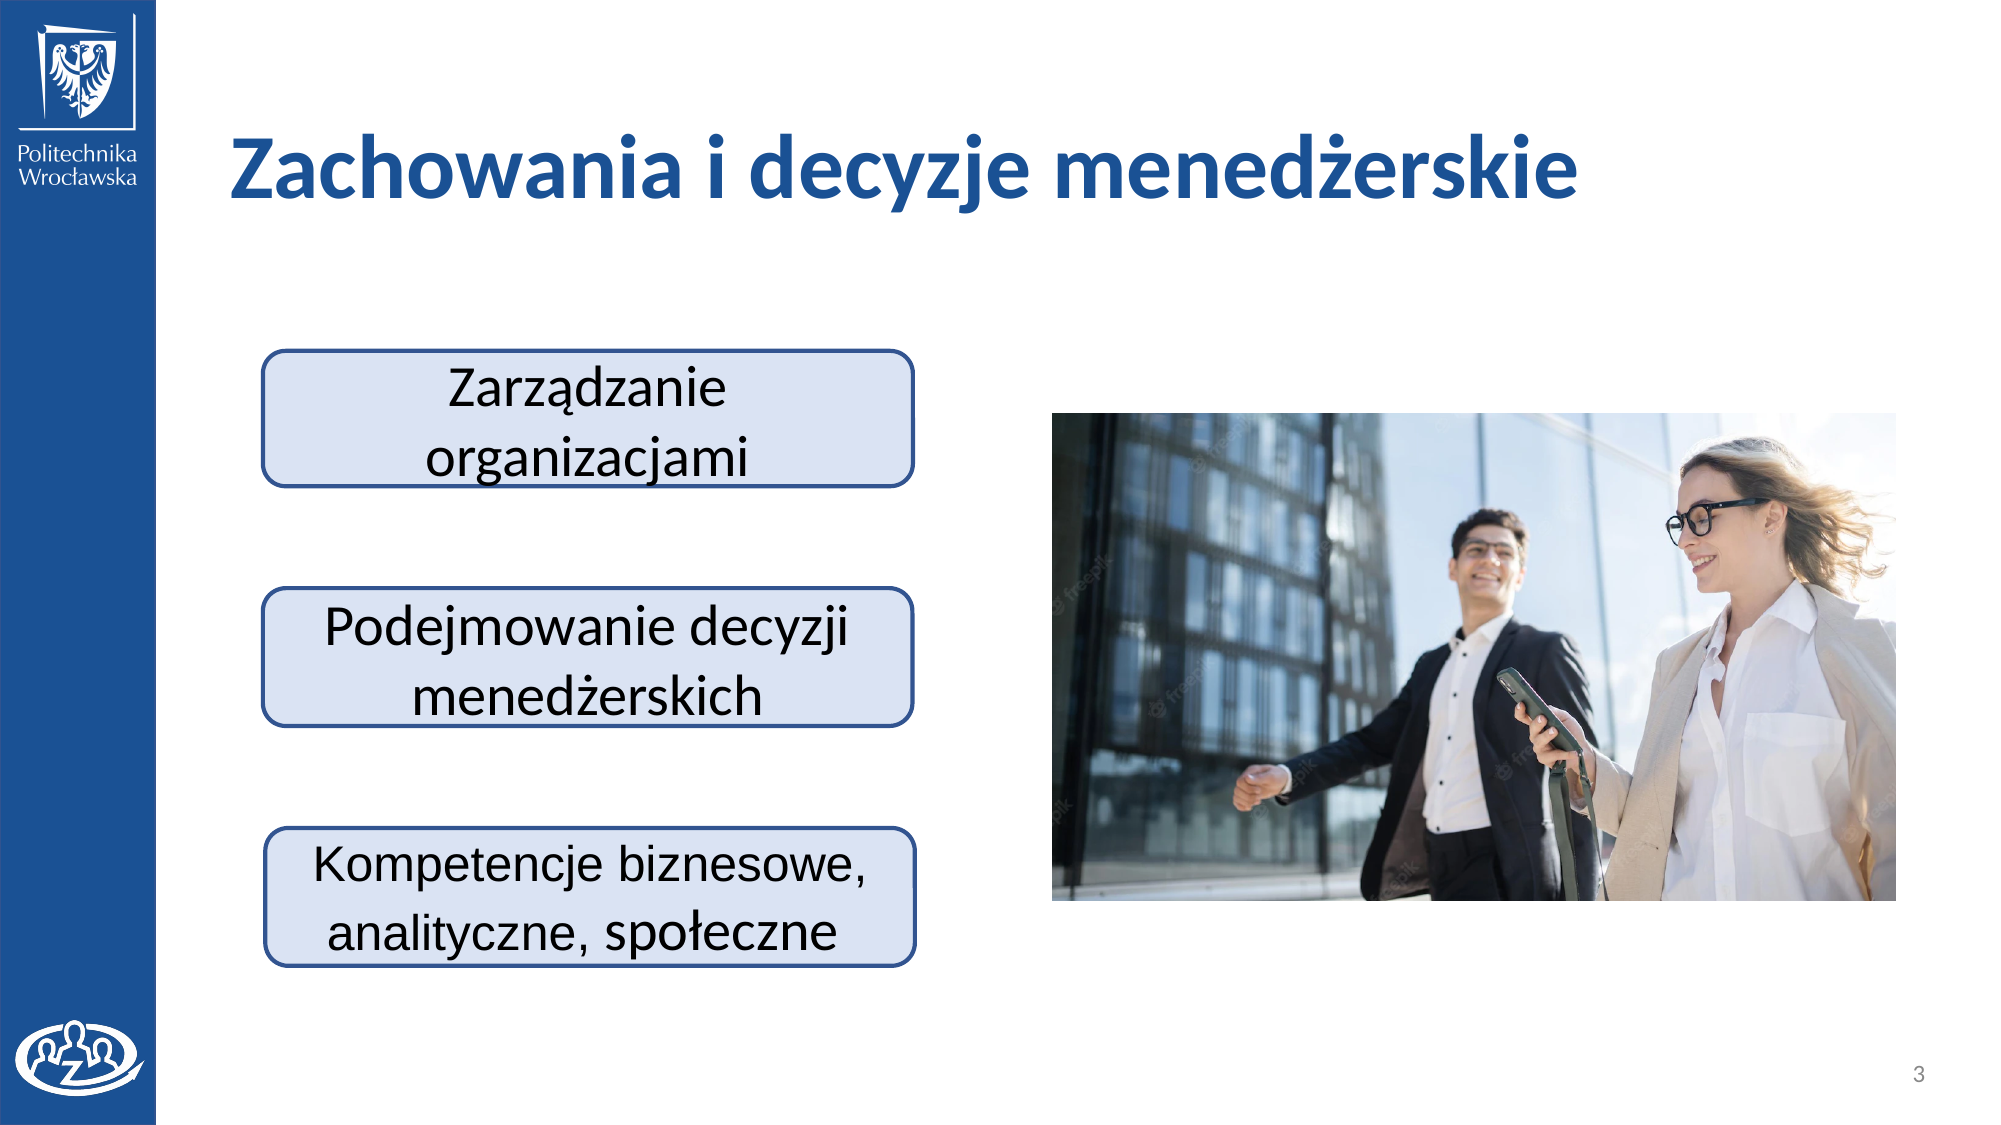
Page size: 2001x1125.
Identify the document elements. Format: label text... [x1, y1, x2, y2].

picture [1051, 413, 1896, 901]
picture [18, 13, 137, 185]
text_box Podejmowanie decyzji menedżerskich [260, 586, 915, 729]
picture [0, 966, 258, 1125]
title Zachowania i decyzje menedżerskie [215, 59, 1941, 278]
text_box Zarządzanie organizacjami [260, 348, 916, 489]
slide_number 3 [1490, 1042, 1941, 1103]
text_box Kompetencje biznesowe, analityczne, społeczne [263, 825, 917, 968]
